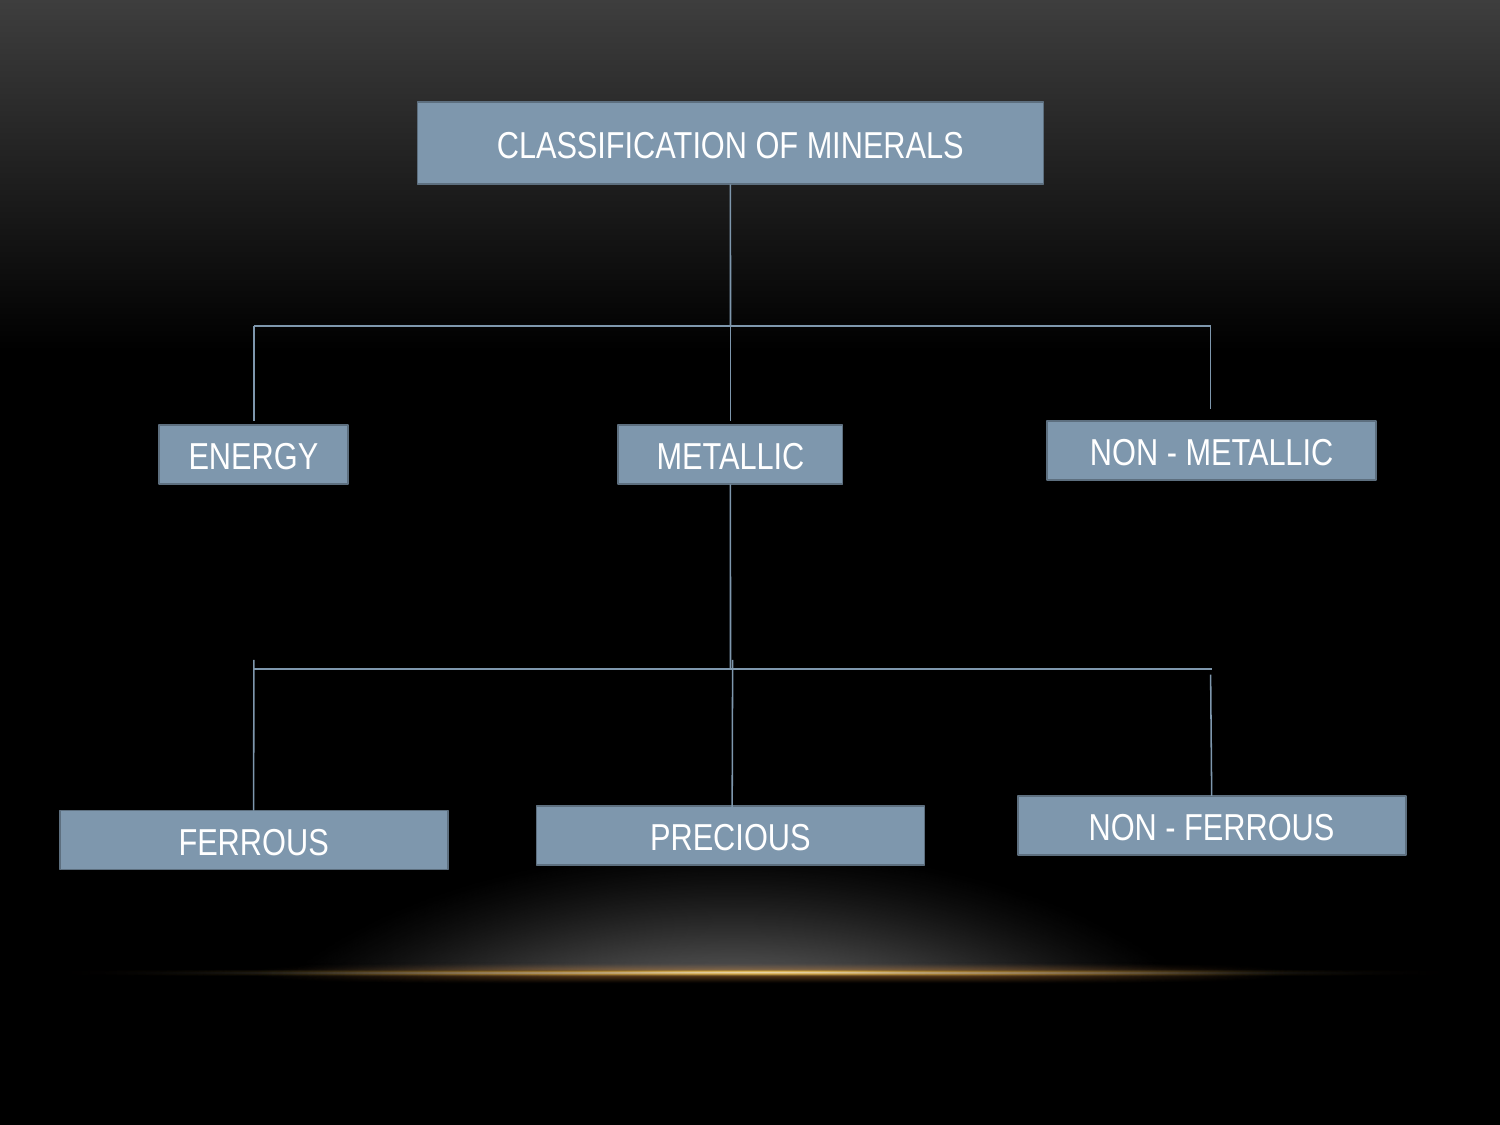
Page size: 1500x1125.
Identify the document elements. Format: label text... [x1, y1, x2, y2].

text_box ENERGY [158, 424, 349, 485]
text_box NON - FERROUS [1017, 795, 1407, 856]
text_box CLASSIFICATION OF MINERALS [417, 101, 1044, 185]
text_box NON - METALLIC [1046, 420, 1377, 481]
text_box PRECIOUS [536, 805, 925, 866]
text_box FERROUS [59, 810, 449, 870]
text_box METALLIC [617, 424, 843, 485]
picture [0, 0, 1500, 1125]
